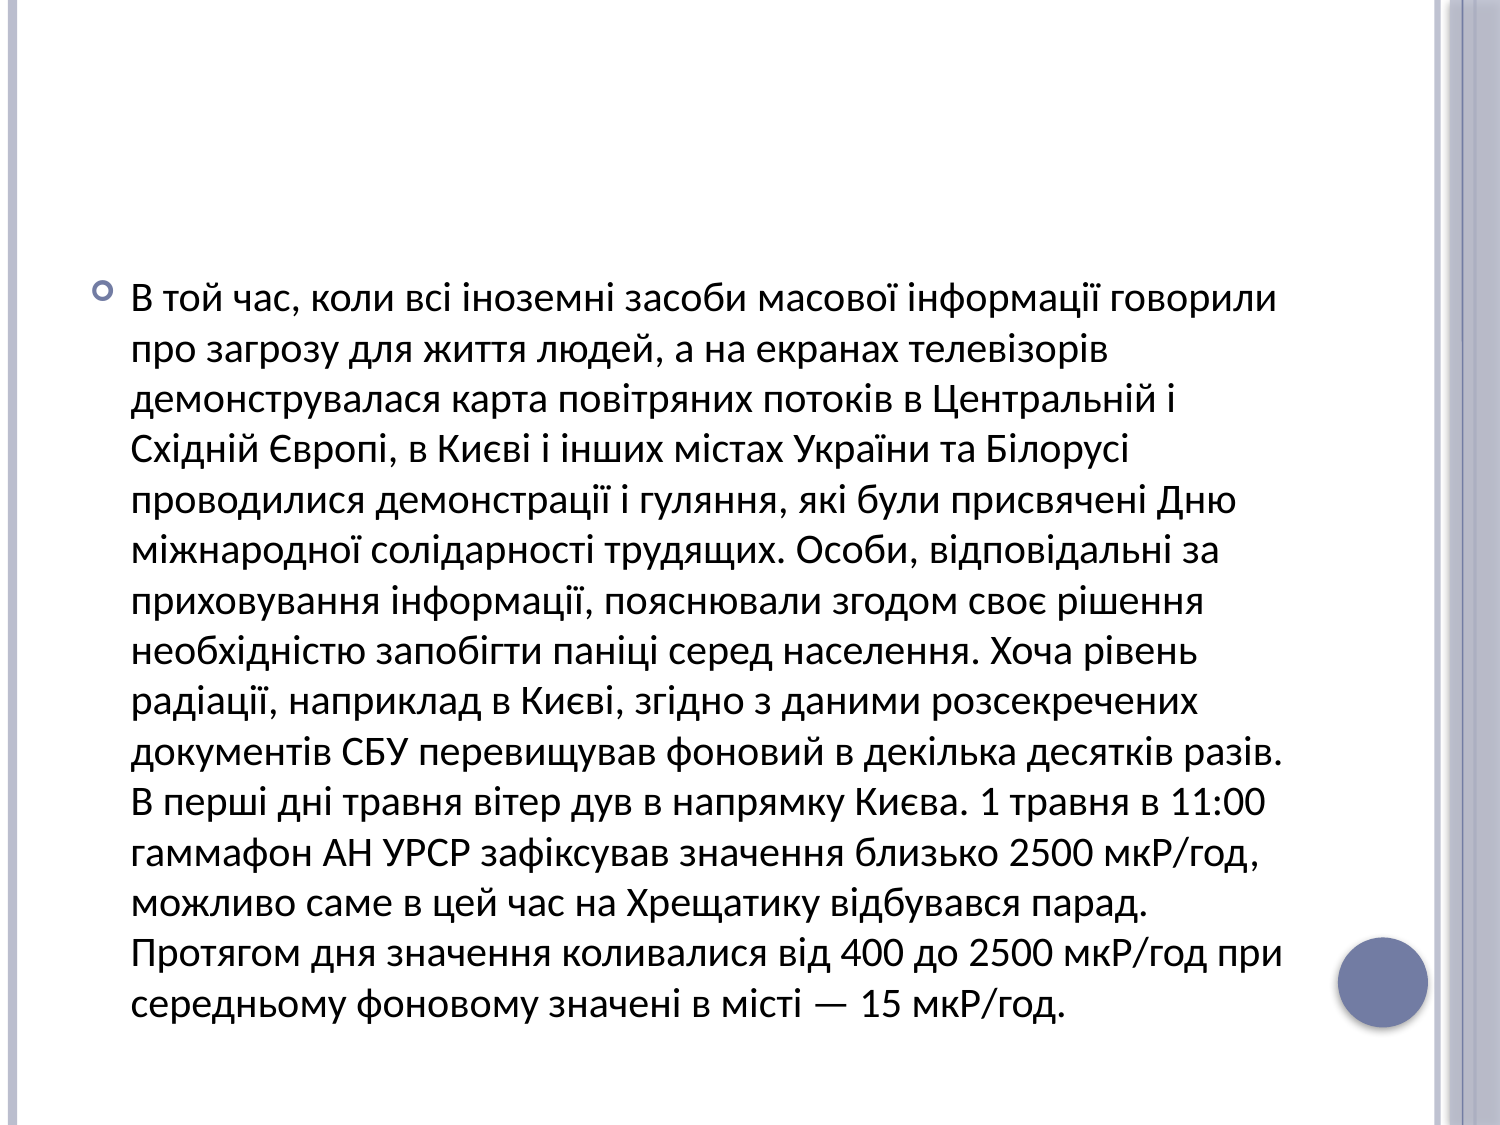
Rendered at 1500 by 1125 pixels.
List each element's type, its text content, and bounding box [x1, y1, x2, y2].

list В той час, коли всі іноземні засоби масової інформації говорили про загрозу для життя людей, а на екранах телевізорів демонструвалася карта повітряних потоків в Центральній і Східній Європі, в Києві і інших містах України та Білорусі проводилися демонстрації і гуляння, які були присвячені Дню міжнародної солідарності трудящих. Особи, відповідальні за приховування інформації, пояснювали згодом своє рішення необхідністю запобігти паніці серед населення. Хоча рівень радіації, наприклад в Києві, згідно з даними розсекречених документів СБУ перевищував фоновий в декілька десятків разів. В перші дні травня вітер дув в напрямку Києва. 1 травня в 11:00 гаммафон АН УРСР зафіксував значення близько 2500 мкР/год, можливо саме в цей час на Хрещатику відбувався парад. Протягом дня значення коливалися від 400 до 2500 мкР/год при середньому фоновому значені в місті — 15 мкР/год. [75, 262, 1300, 1062]
